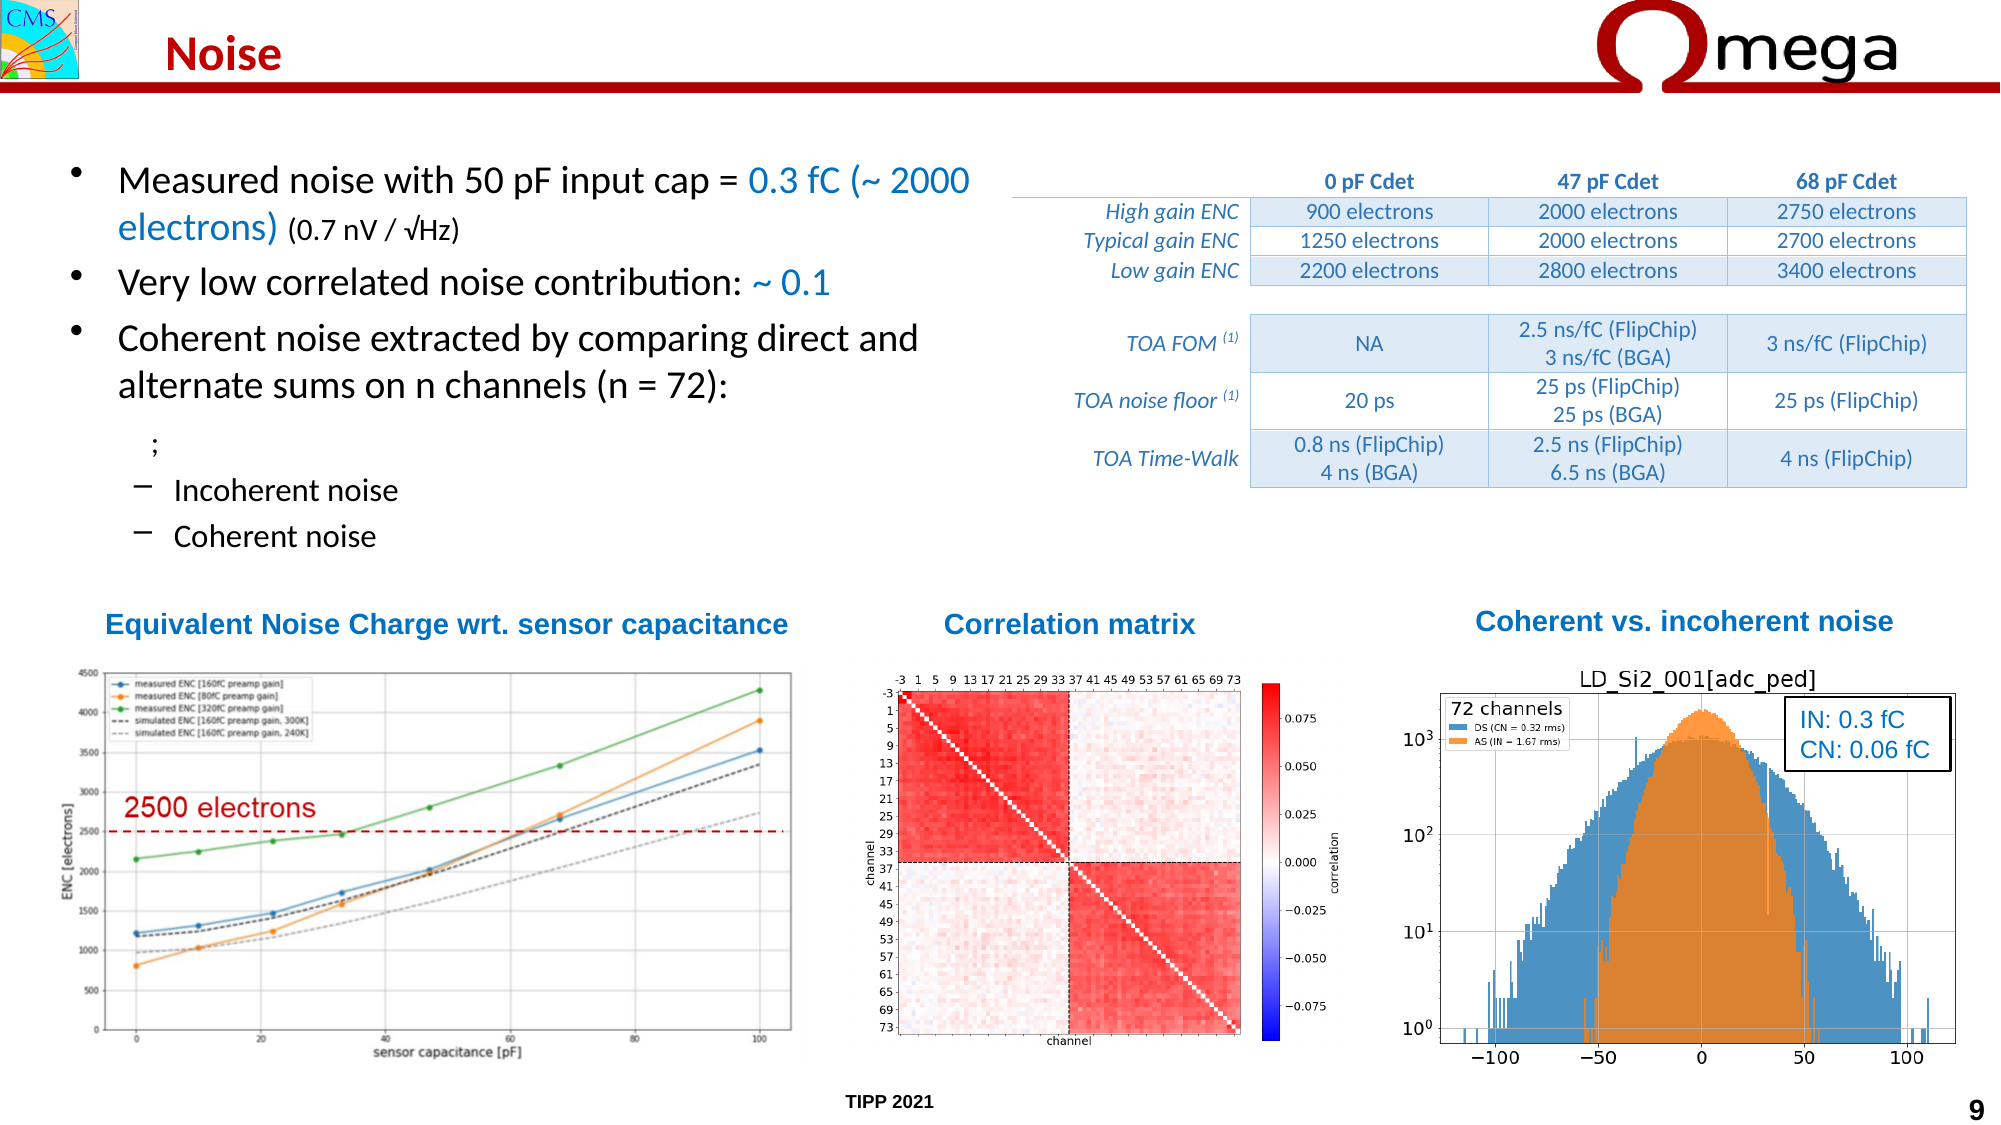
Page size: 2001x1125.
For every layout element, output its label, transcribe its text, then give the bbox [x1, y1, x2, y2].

picture [0, 0, 79, 79]
picture [1497, 0, 2000, 93]
text_box Coherent vs. incoherent noise [1460, 594, 1922, 645]
footer TIPP 2021 [54, 1082, 1725, 1118]
picture [50, 660, 805, 1070]
text_box Equivalent Noise Charge wrt. sensor capacitance [90, 597, 809, 648]
text_box Correlation matrix [929, 597, 1284, 648]
picture [1011, 168, 1968, 536]
slide_number 9 [1834, 1084, 2000, 1125]
title Noise [0, 0, 1497, 102]
picture [1389, 656, 1963, 1071]
picture [846, 656, 1355, 1056]
